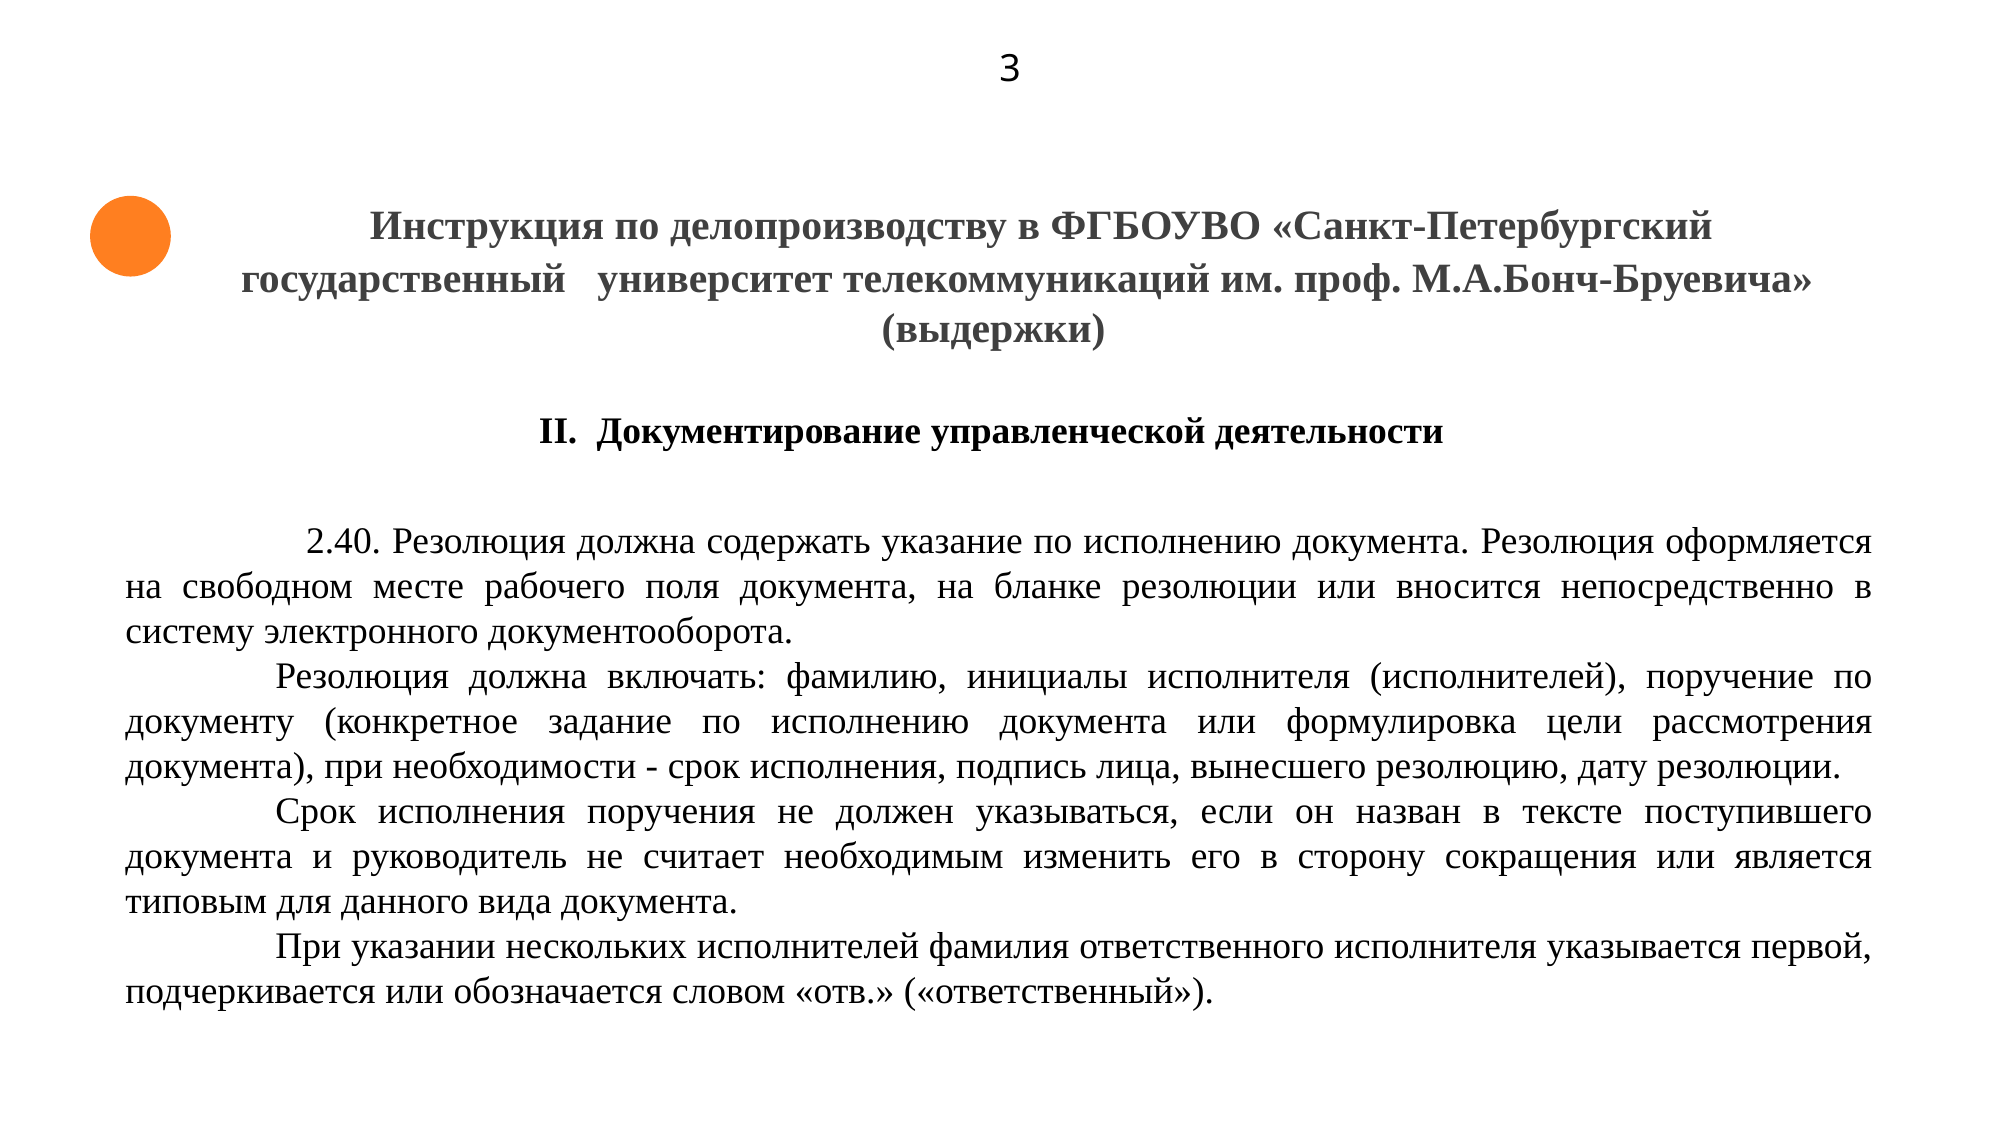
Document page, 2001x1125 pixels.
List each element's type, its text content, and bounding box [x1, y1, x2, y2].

text_box II. Документирование управленческой деятельности [412, 398, 1526, 459]
text_box 3 [984, 36, 1052, 96]
text_box [89, 194, 172, 278]
text_box 2.40. Резолюция должна содержать указание по исполнению документа. Резолюция оформляется на свободном месте рабочего поля документа, на бланке резолюции или вносится непосредственно в систему электронного документооборота. Резолюция должна включать: фамилию, инициалы исполнителя (исполнителей), поручение по документу (конкретное задание по исполнению документа или формулировка цели рассмотрения документа), при необходимости - срок исполнения, подпись лица, вынесшего резолюцию, дату резолюции. Срок исполнения поручения не должен указываться, если он назван в тексте поступившего документа и руководитель не считает необходимым изменить его в сторону сокращения или является типовым для данного вида документа. При указании нескольких исполнителей фамилия ответственного исполнителя указывается первой, подчеркивается или обозначается словом «отв.» («ответственный»). [110, 508, 1890, 1019]
text_box Инструкция по делопроизводству в ФГБОУВО «Санкт-Петербургский государственный университет телекоммуникаций им. проф. М.А.Бонч-Бруевича» (выдержки) [205, 180, 1831, 358]
